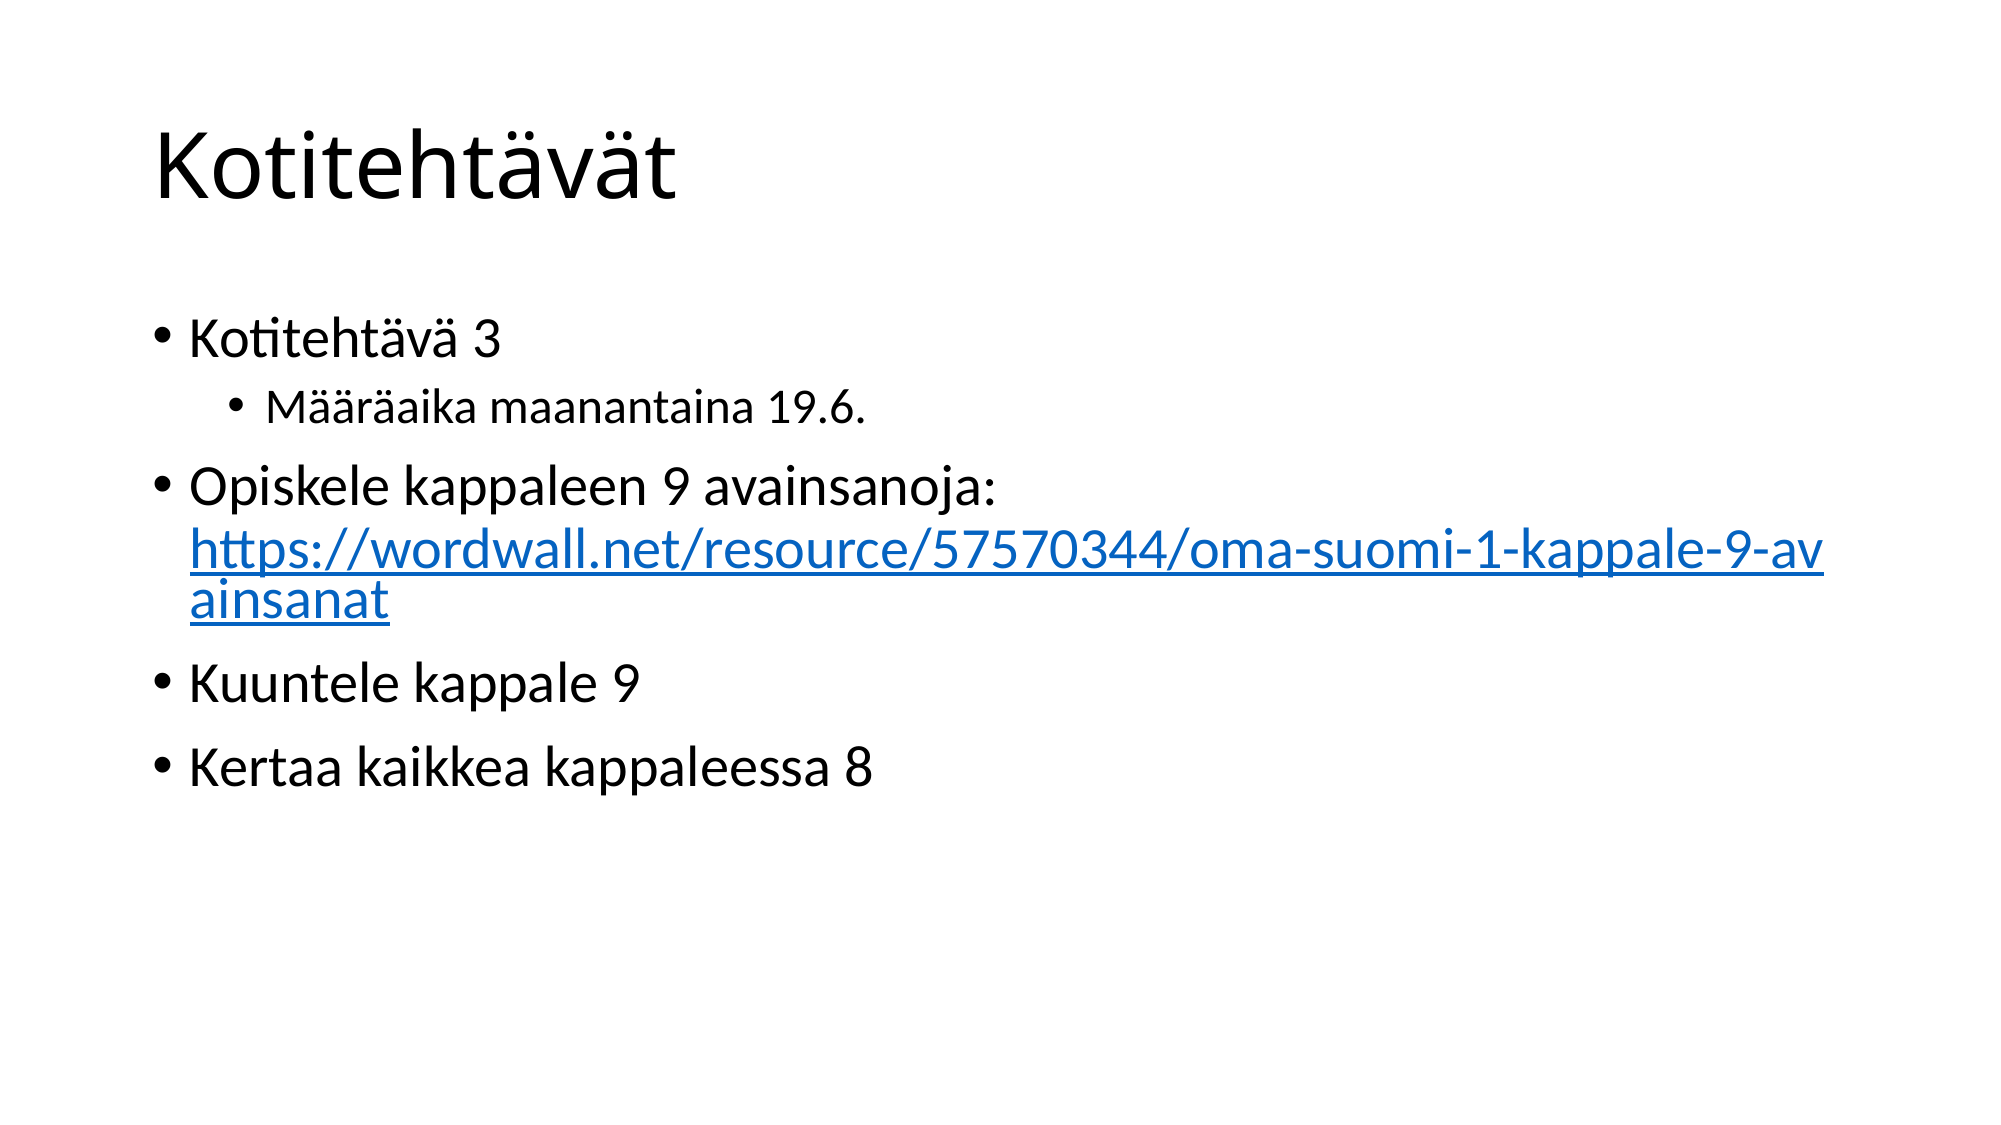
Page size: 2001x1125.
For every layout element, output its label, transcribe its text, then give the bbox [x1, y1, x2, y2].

list Kotitehtävä 3 Määräaika maanantaina 19.6. Opiskele kappaleen 9 avainsanoja: https://wordwall.net/resource/57570344/oma-suomi-1-kappale-9-avainsanat Kuuntele kappale 9 Kertaa kaikkea kappaleessa 8 [137, 299, 1863, 1014]
title Kotitehtävät [137, 59, 1863, 278]
